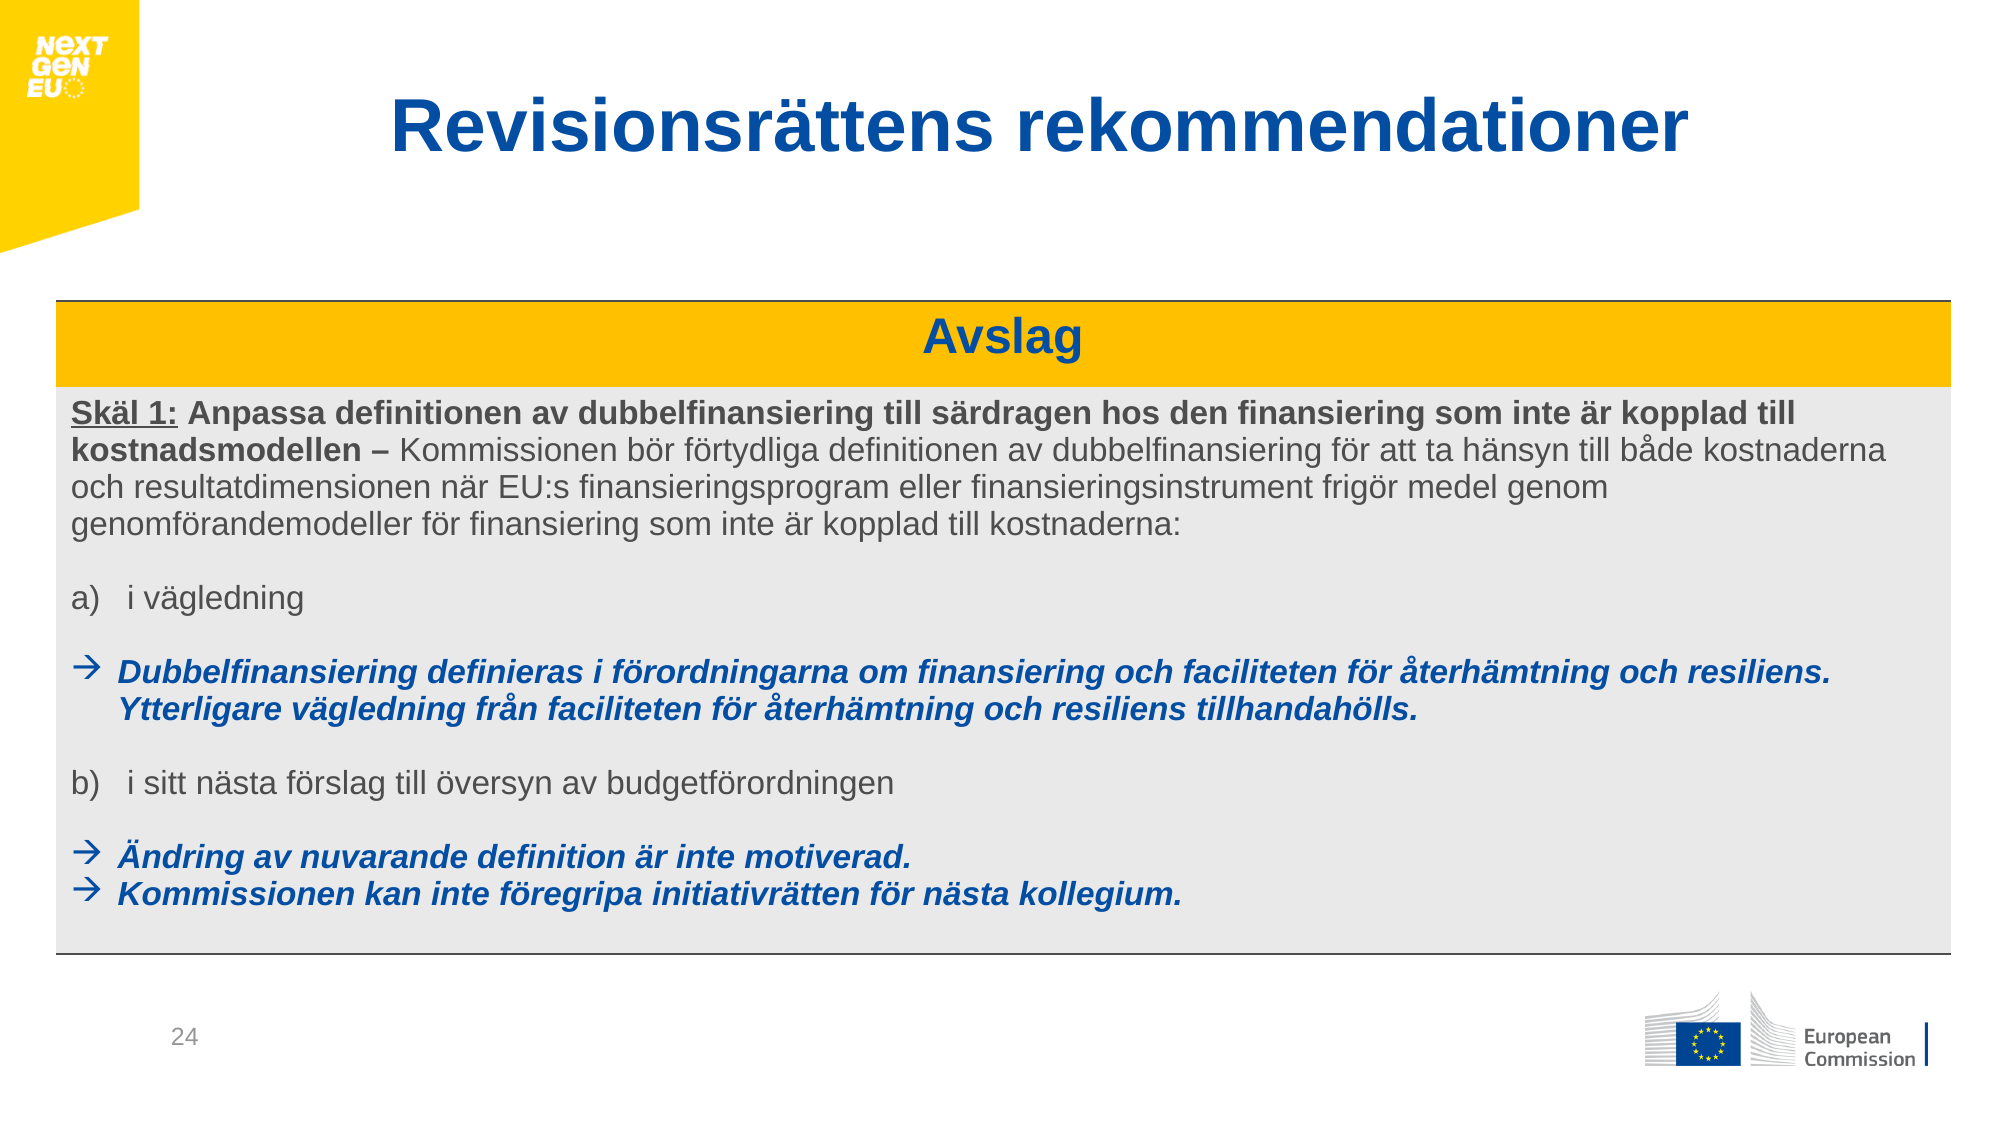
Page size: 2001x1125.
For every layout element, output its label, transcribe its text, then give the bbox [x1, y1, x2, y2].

table_cell Skäl 1: Anpassa definitionen av dubbelfinansiering till särdragen hos den finansiering som inte är kopplad till kostnadsmodellen – Kommissionen bör förtydliga definitionen av dubbelfinansiering för att ta hänsyn till både kostnaderna och resultatdimensionen när EU:s finansieringsprogram eller finansieringsinstrument frigör medel genom genomförandemodeller för finansiering som inte är kopplad till kostnaderna: i vägledning Dubbelfinansiering definieras i förordningarna om finansiering och faciliteten för återhämtning och resiliens. Ytterligare vägledning från faciliteten för återhämtning och resiliens tillhandahölls. i sitt nästa förslag till översyn av budgetförordningen Ändring av nuvarande definition är inte motiverad. Kommissionen kan inte föregripa initiativrätten för nästa kollegium. [56, 387, 1951, 953]
text_box Revisionsrättens rekommendationer [155, 39, 1927, 168]
table_header Avslag [56, 302, 1951, 387]
slide_number 24 [155, 1005, 588, 1066]
picture [0, 0, 2000, 1125]
